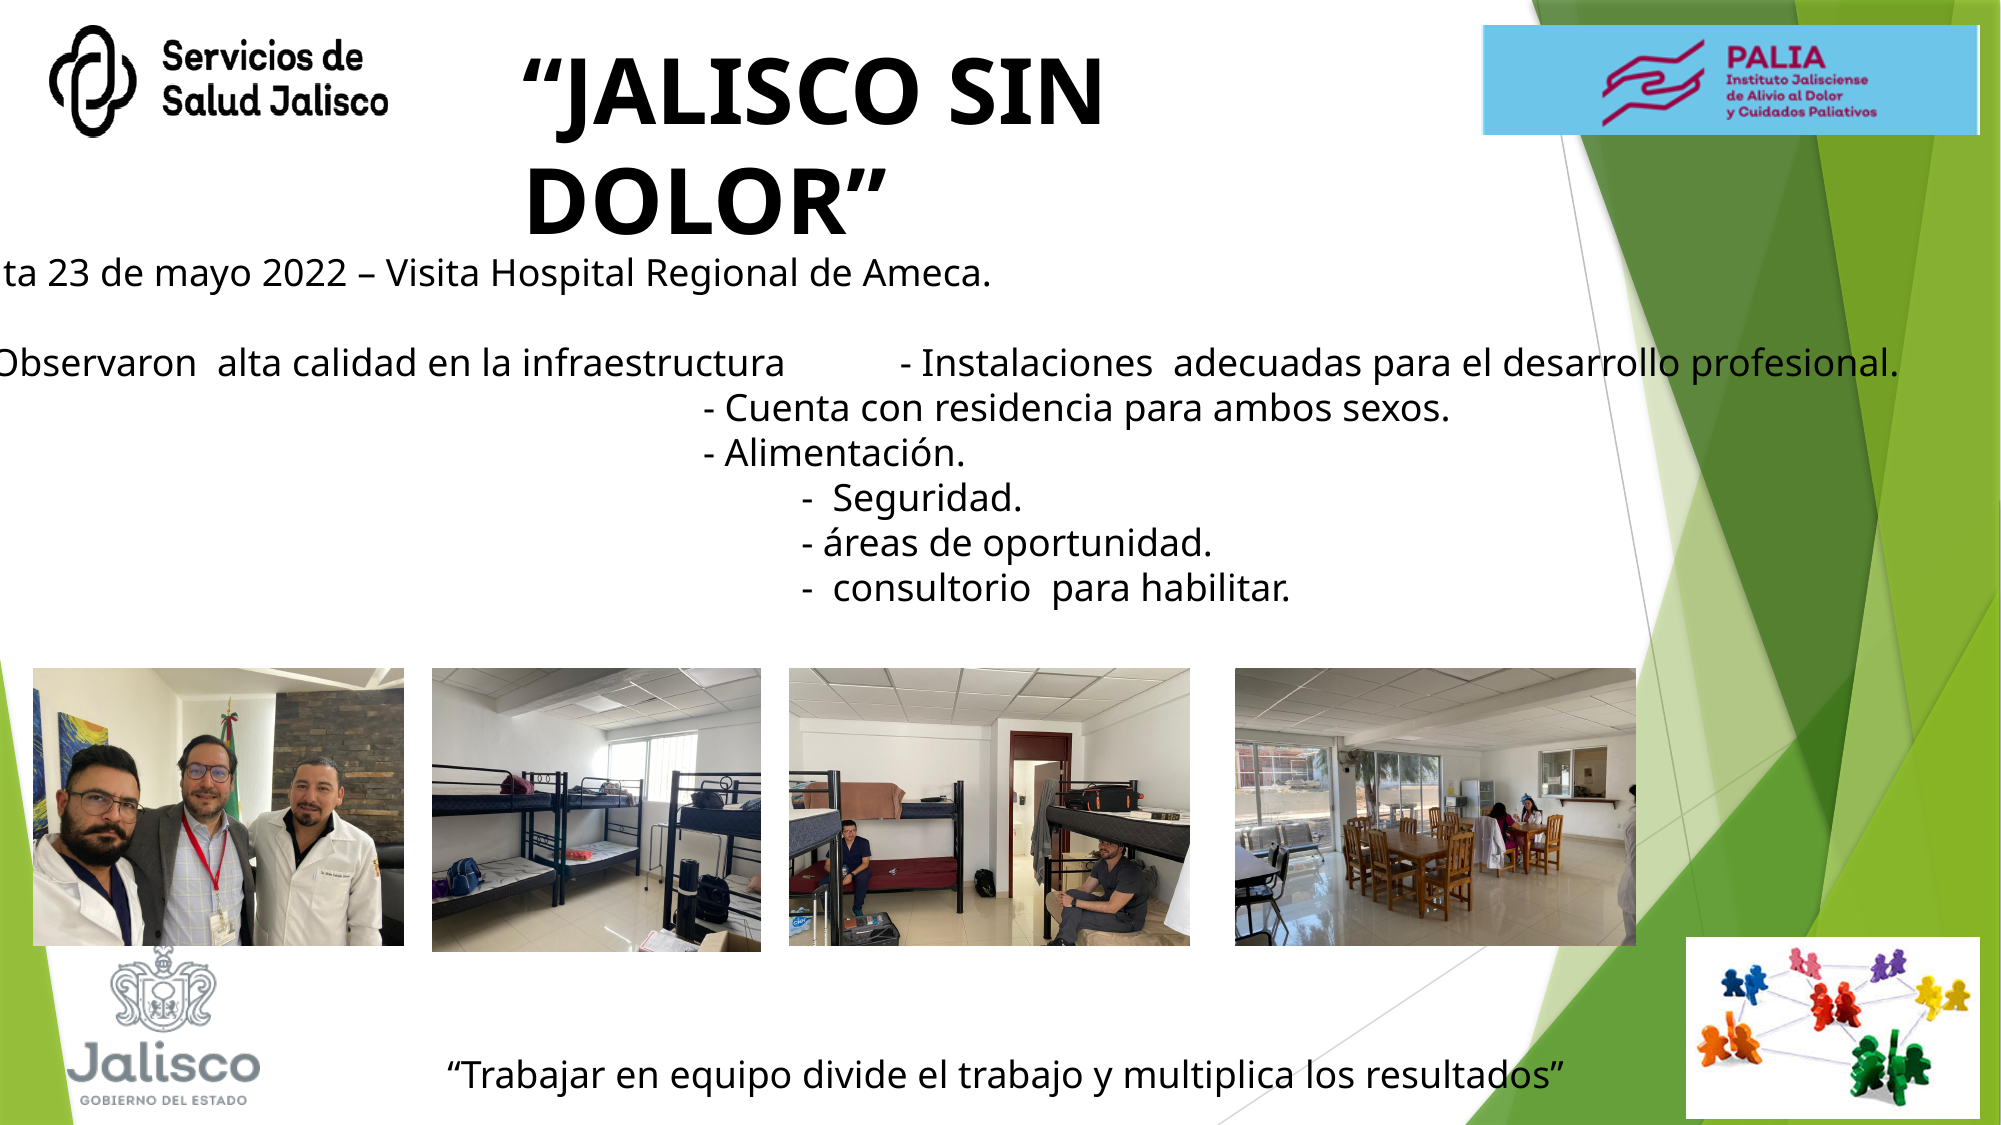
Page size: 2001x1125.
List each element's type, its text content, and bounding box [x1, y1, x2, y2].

picture [789, 667, 1191, 947]
picture [1685, 937, 1981, 1120]
picture [49, 25, 388, 139]
picture [32, 667, 404, 1106]
text_box “JALISCO SIN DOLOR” [507, 25, 1493, 241]
picture [431, 667, 761, 952]
picture [1479, 25, 1981, 136]
text_box Visita 23 de mayo 2022 – Visita Hospital Regional de Ameca. Observaron alta calidad en la infraestructura - Instalaciones adecuadas para el desarrollo profesional. - Cuenta con residencia para ambos sexos. - Alimentación. - Seguridad. - áreas de oportunidad. - consultorio para habilitar. [0, 241, 1916, 842]
picture [1234, 667, 1636, 947]
text_box “Trabajar en equipo divide el trabajo y multiplica los resultados” [432, 1044, 1604, 1104]
